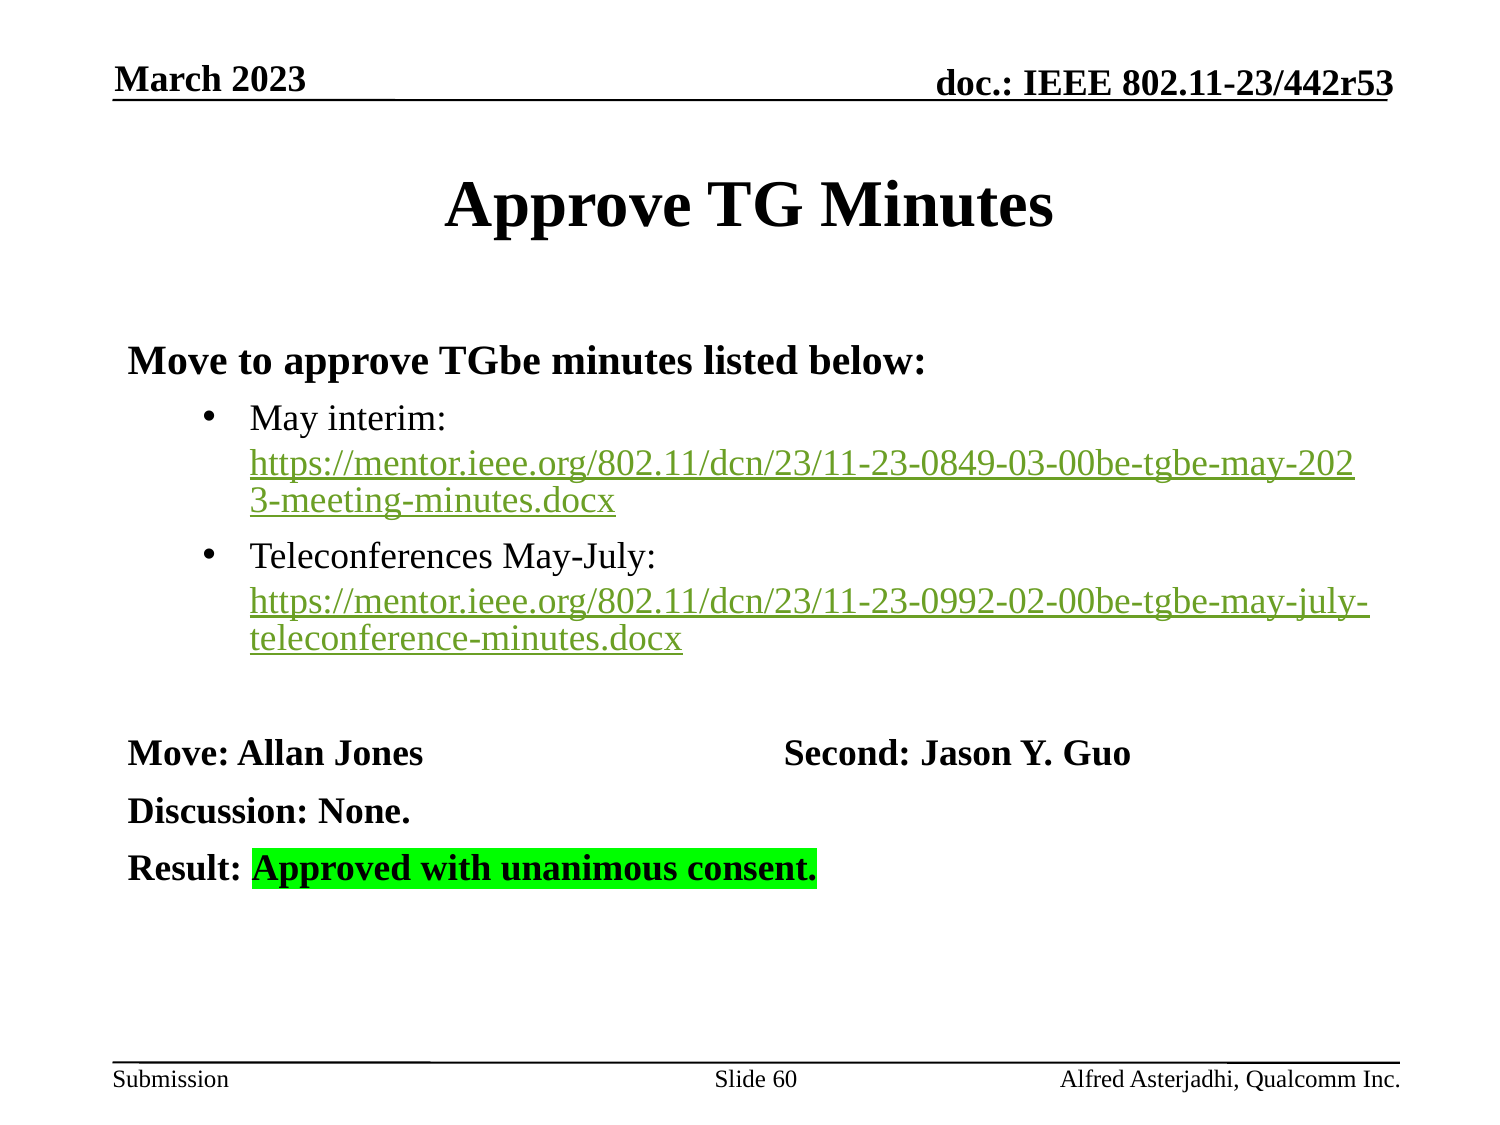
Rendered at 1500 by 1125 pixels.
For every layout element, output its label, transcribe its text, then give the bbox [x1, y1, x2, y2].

title Approve TG Minutes [112, 112, 1388, 288]
list Move to approve TGbe minutes listed below: May interim: https://mentor.ieee.org/802.11/dcn/23/11-23-0849-03-00be-tgbe-may-2023-meeting-minutes.docx Teleconferences May-July: https://mentor.ieee.org/802.11/dcn/23/11-23-0992-02-00be-tgbe-may-july-teleconference-minutes.docx Move: Allan Jones Second: Jason Y. Guo Discussion: None. Result: Approved with unanimous consent. [112, 324, 1388, 1051]
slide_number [114, 54, 423, 100]
footer Alfred Asterjadhi, Qualcomm Inc. [878, 1061, 1402, 1093]
slide_number Slide 60 [712, 1061, 800, 1123]
